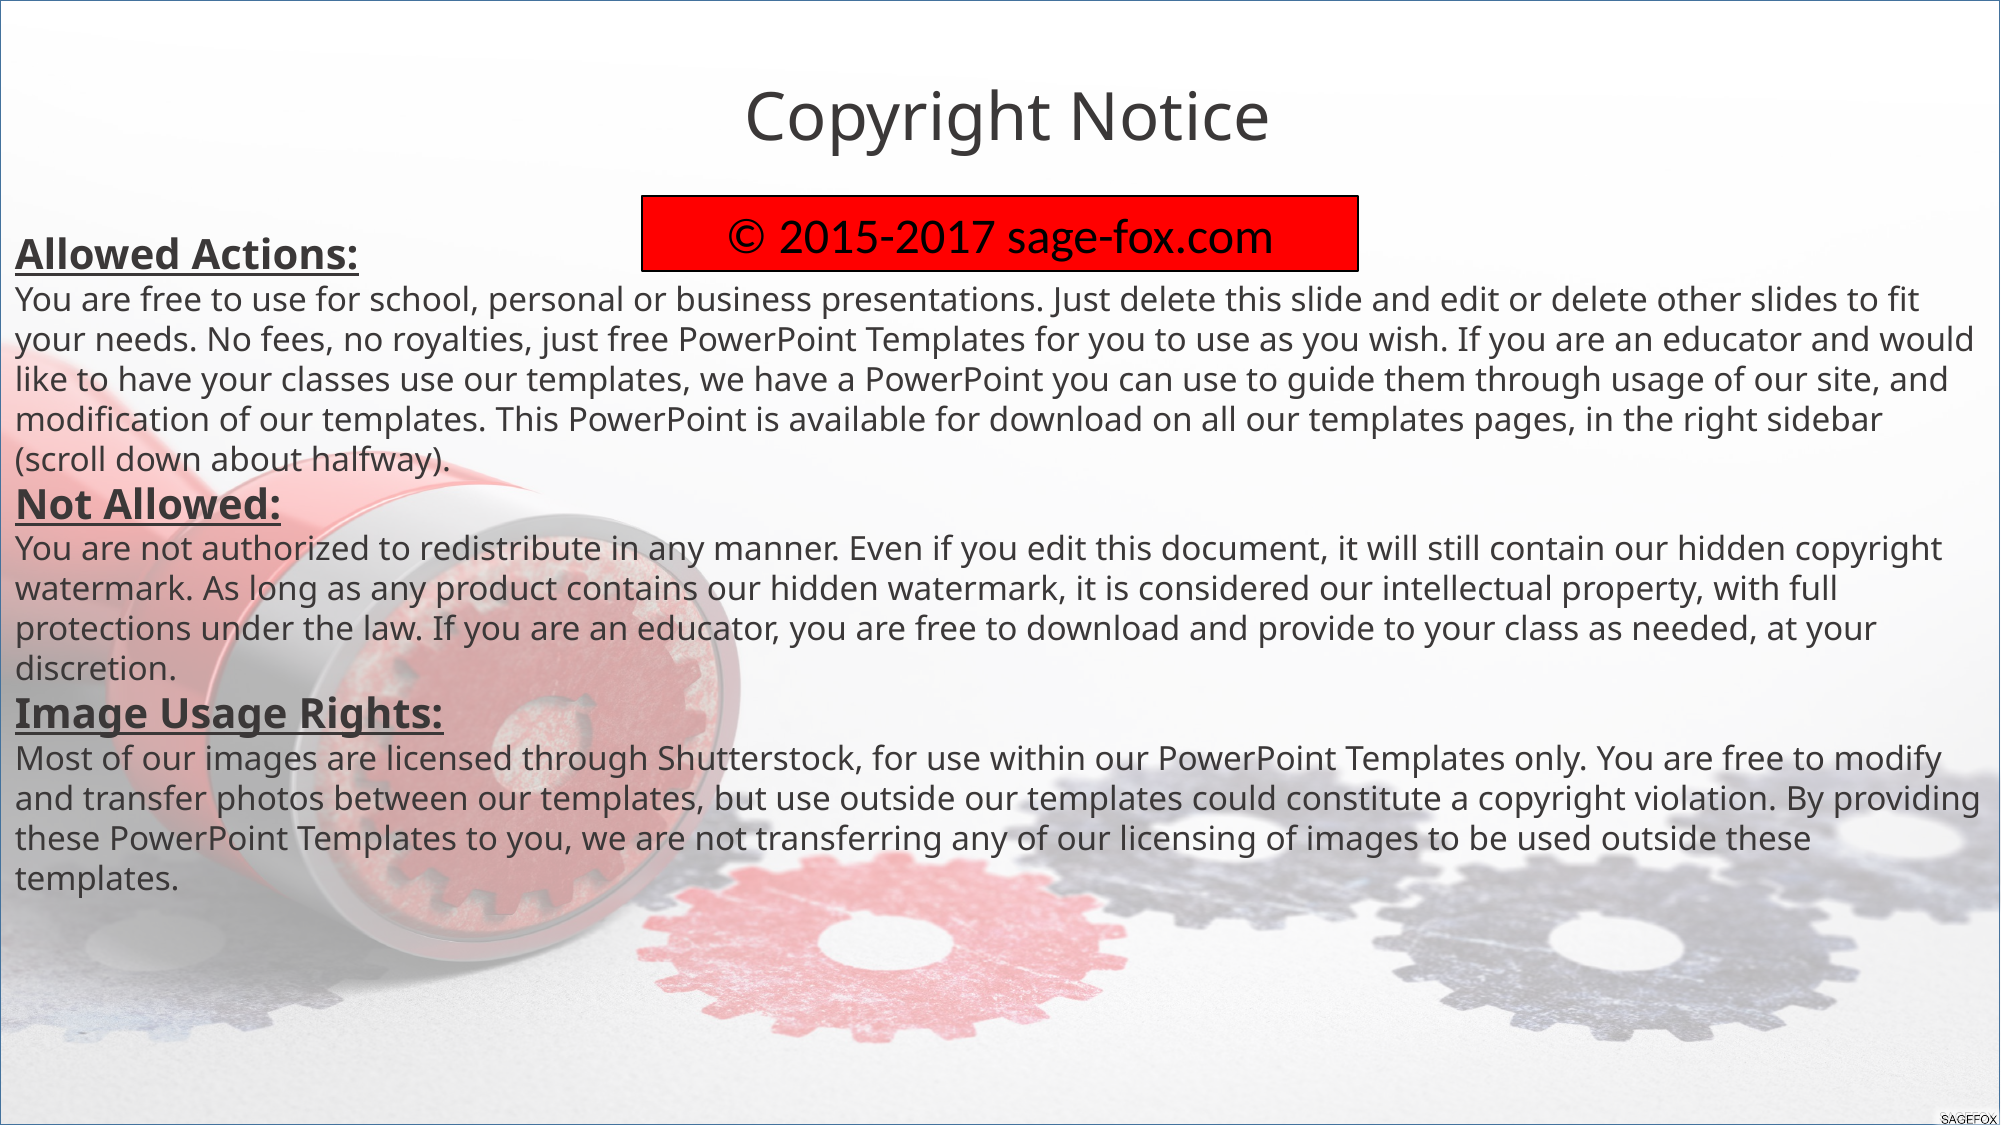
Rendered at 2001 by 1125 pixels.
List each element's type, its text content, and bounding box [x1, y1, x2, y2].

picture [1938, 1114, 1999, 1125]
text_box Allowed Actions: You are free to use for school, personal or business presentations. Just delete this slide and edit or delete other slides to fit your needs. No fees, no royalties, just free PowerPoint Templates for you to use as you wish. If you are an educator and would like to have your classes use our templates, we have a PowerPoint you can use to guide them through usage of our site, and modification of our templates. This PowerPoint is available for download on all our templates pages, in the right sidebar (scroll down about halfway). Not Allowed: You are not authorized to redistribute in any manner. Even if you edit this document, it will still contain our hidden copyright watermark. As long as any product contains our hidden watermark, it is considered our intellectual property, with full protections under the law. If you are an educator, you are free to download and provide to your class as needed, at your discretion. Image Usage Rights: Most of our images are licensed through Shutterstock, for use within our PowerPoint Templates only. You are free to modify and transfer photos between our templates, but use outside our templates could constitute a copyright violation. By providing these PowerPoint Templates to you, we are not transferring any of our licensing of images to be used outside these templates. [0, 0, 2000, 1125]
title Copyright Notice [493, 60, 1524, 178]
text_box © 2015-2017 sage-fox.com [641, 196, 1358, 272]
